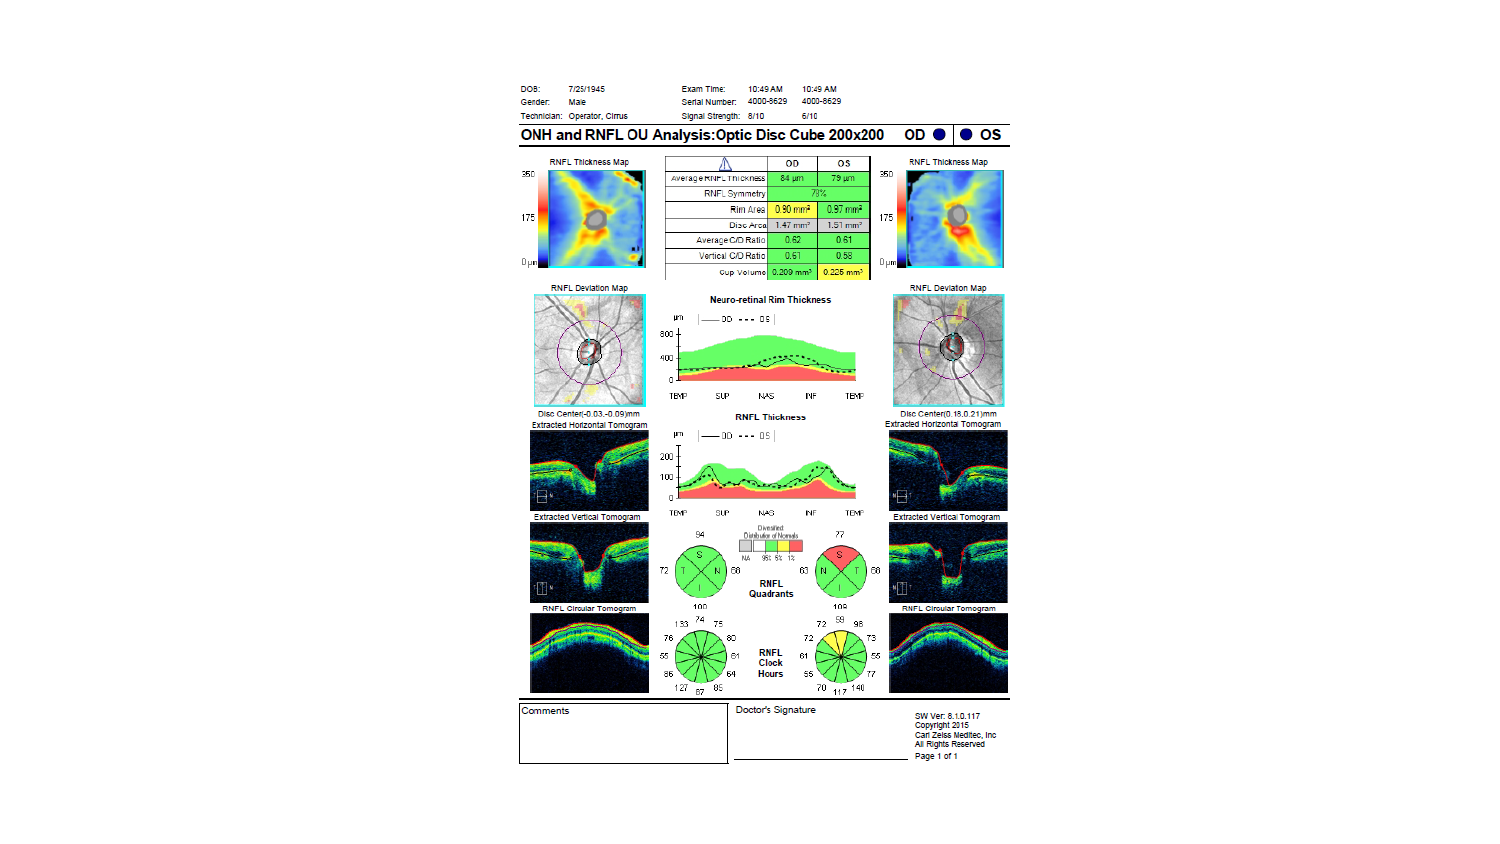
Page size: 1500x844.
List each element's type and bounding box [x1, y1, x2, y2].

picture [450, 83, 1050, 799]
